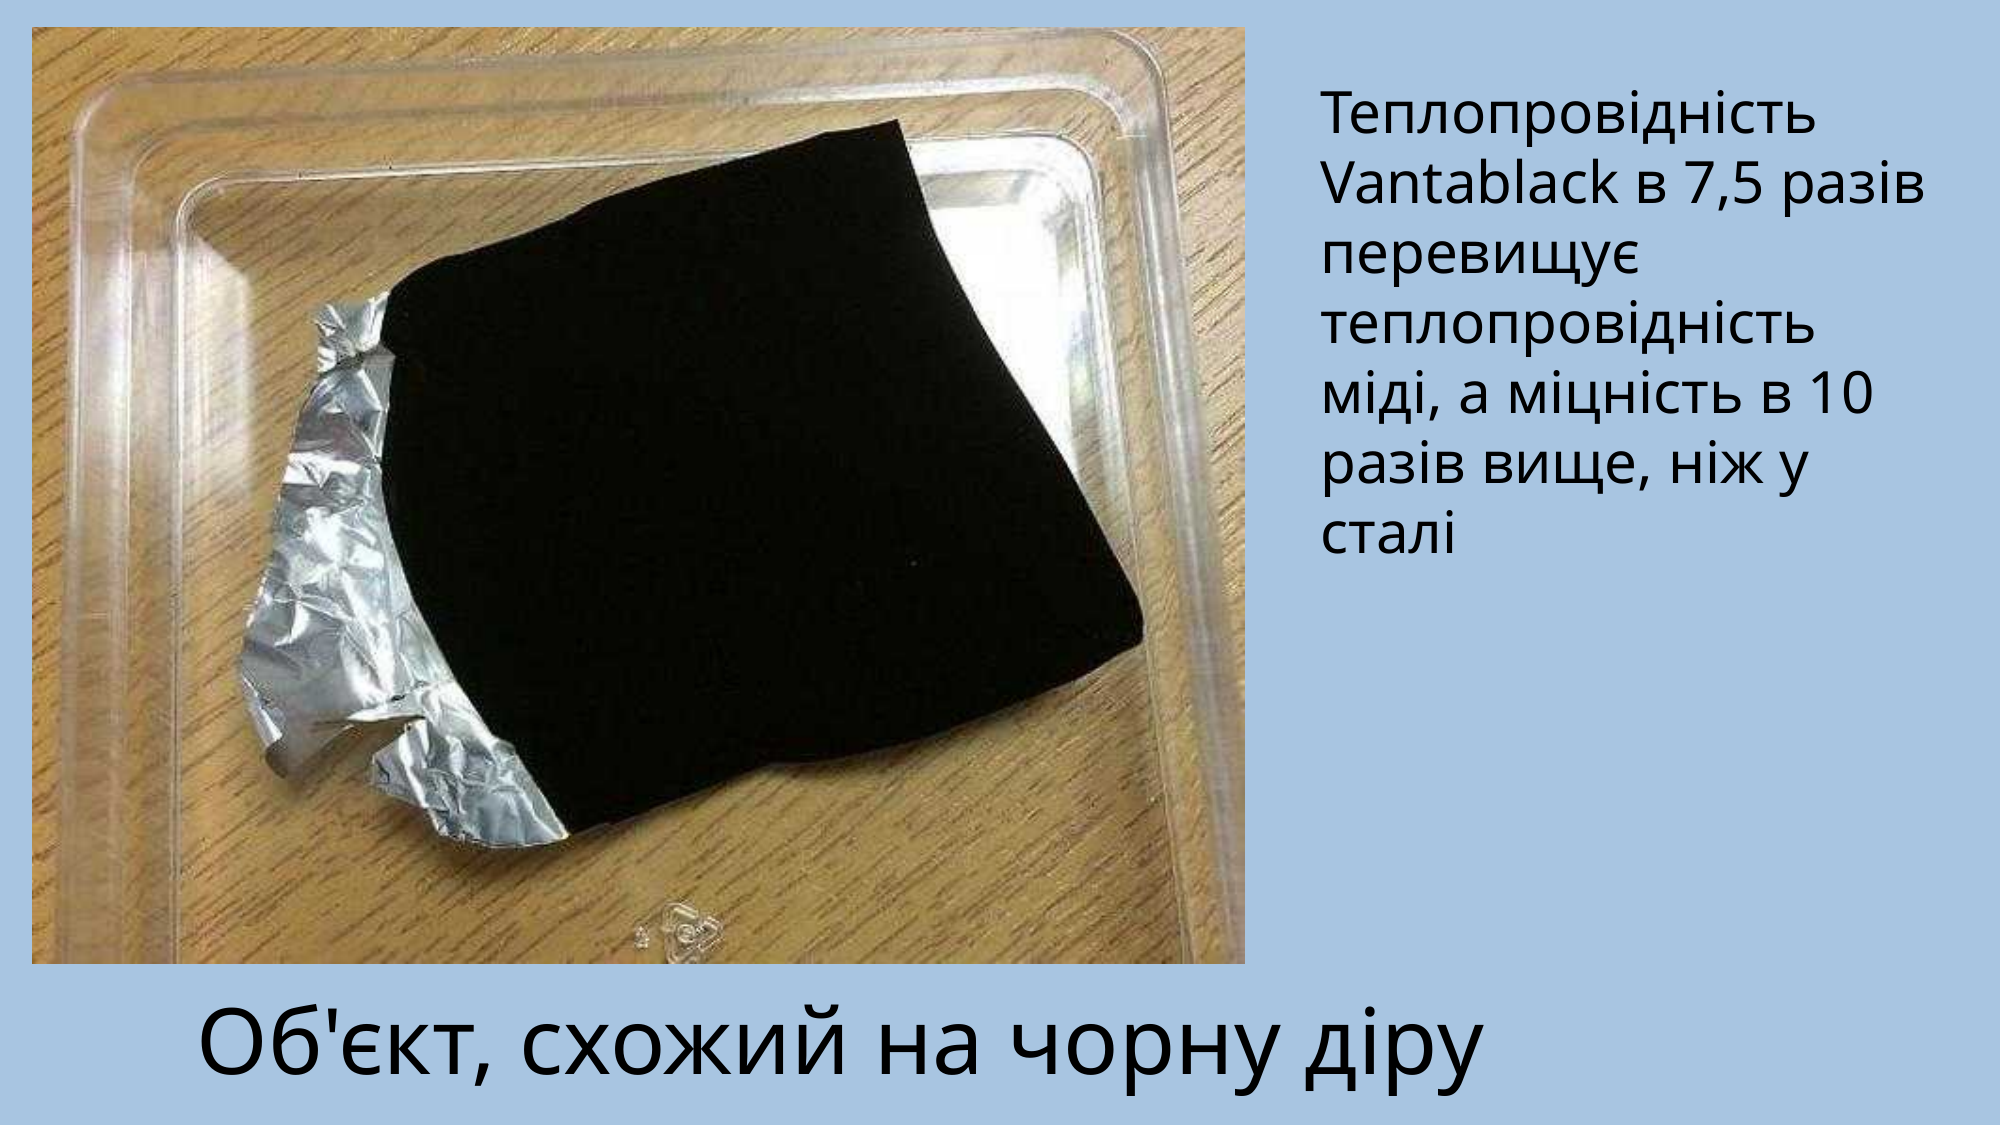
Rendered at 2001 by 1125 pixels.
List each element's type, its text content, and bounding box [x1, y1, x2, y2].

title Об'єкт, схожий на чорну діру [181, 936, 1907, 1125]
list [32, 27, 1245, 964]
text_box Теплопровідність Vantablack в 7,5 разів перевищує теплопровідність міді, а міцність в 10 разів вище, ніж у сталі [1305, 67, 1965, 573]
